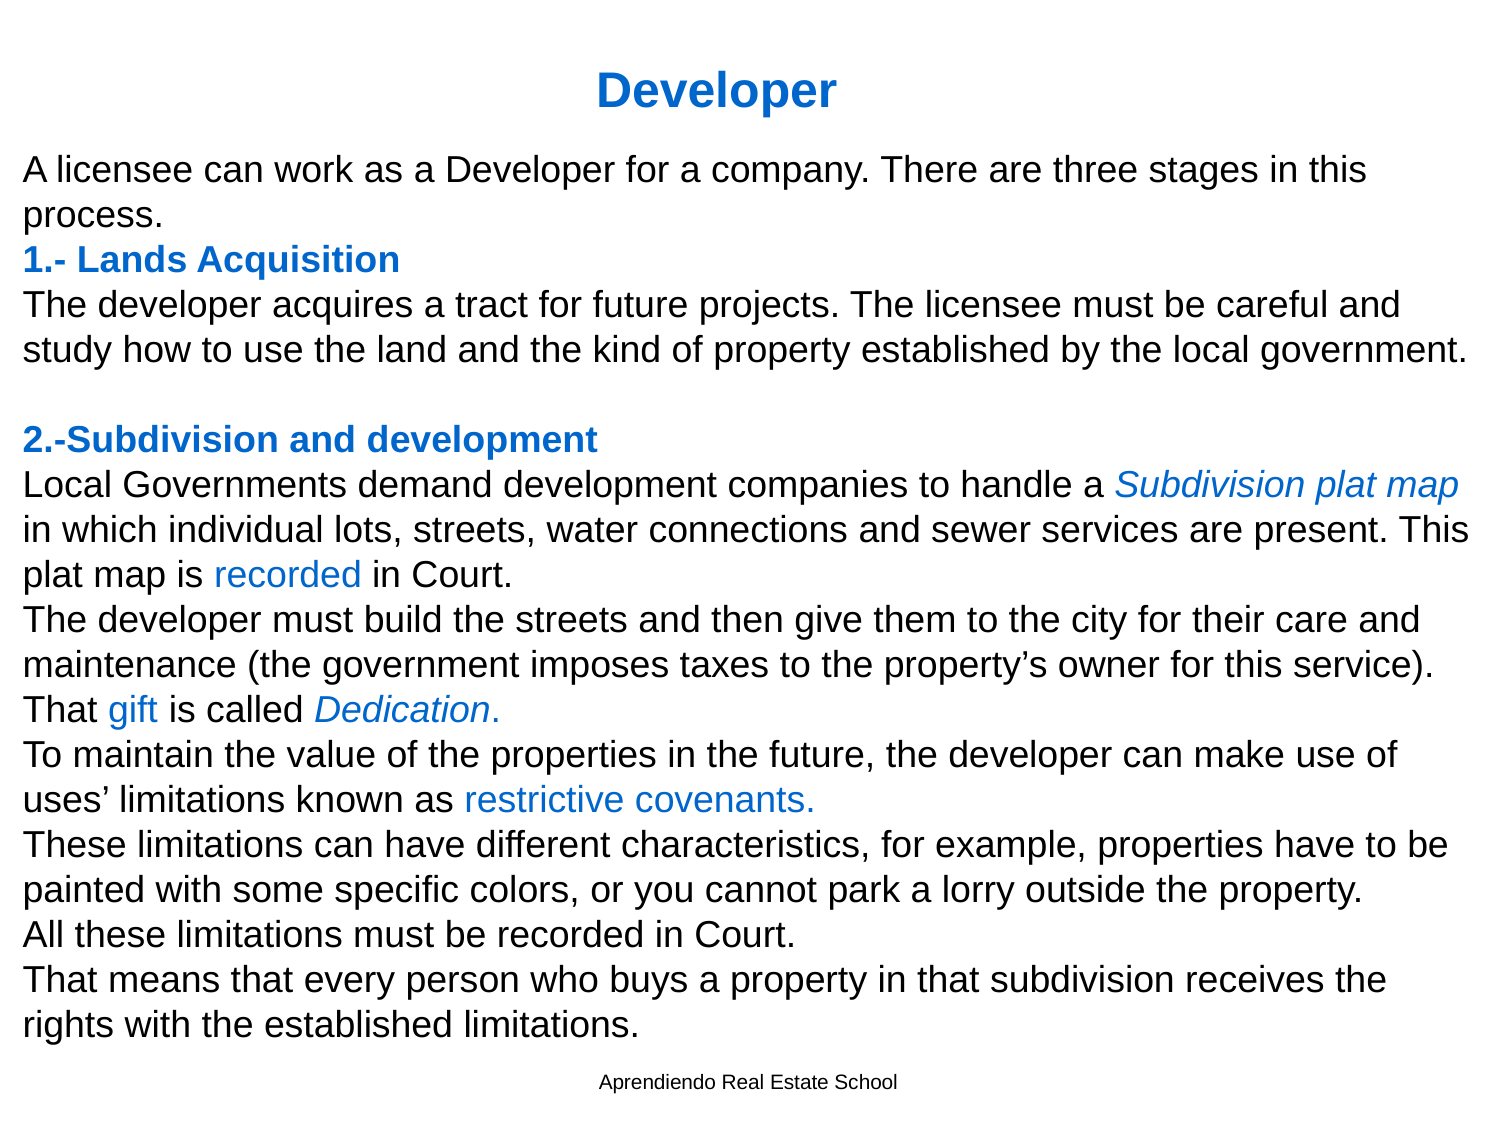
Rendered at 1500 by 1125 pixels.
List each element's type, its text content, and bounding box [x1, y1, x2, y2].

text_box Aprendiendo Real Estate School [510, 1061, 986, 1102]
text_box A licensee can work as a Developer for a company. There are three stages in this process. 1.- Lands Acquisition The developer acquires a tract for future projects. The licensee must be careful and study how to use the land and the kind of property established by the local government. 2.-Subdivision and development Local Governments demand development companies to handle a Subdivision plat map in which individual lots, streets, water connections and sewer services are present. This plat map is recorded in Court. The developer must build the streets and then give them to the city for their care and maintenance (the government imposes taxes to the property’s owner for this service). That gift is called Dedication. To maintain the value of the properties in the future, the developer can make use of uses’ limitations known as restrictive covenants. These limitations can have different characteristics, for example, properties have to be painted with some specific colors, or you cannot park a lorry outside the property. All these limitations must be recorded in Court. That means that every person who buys a property in that subdivision receives the rights with the established limitations. [15, 137, 1482, 1053]
text_box Developer [588, 49, 846, 125]
